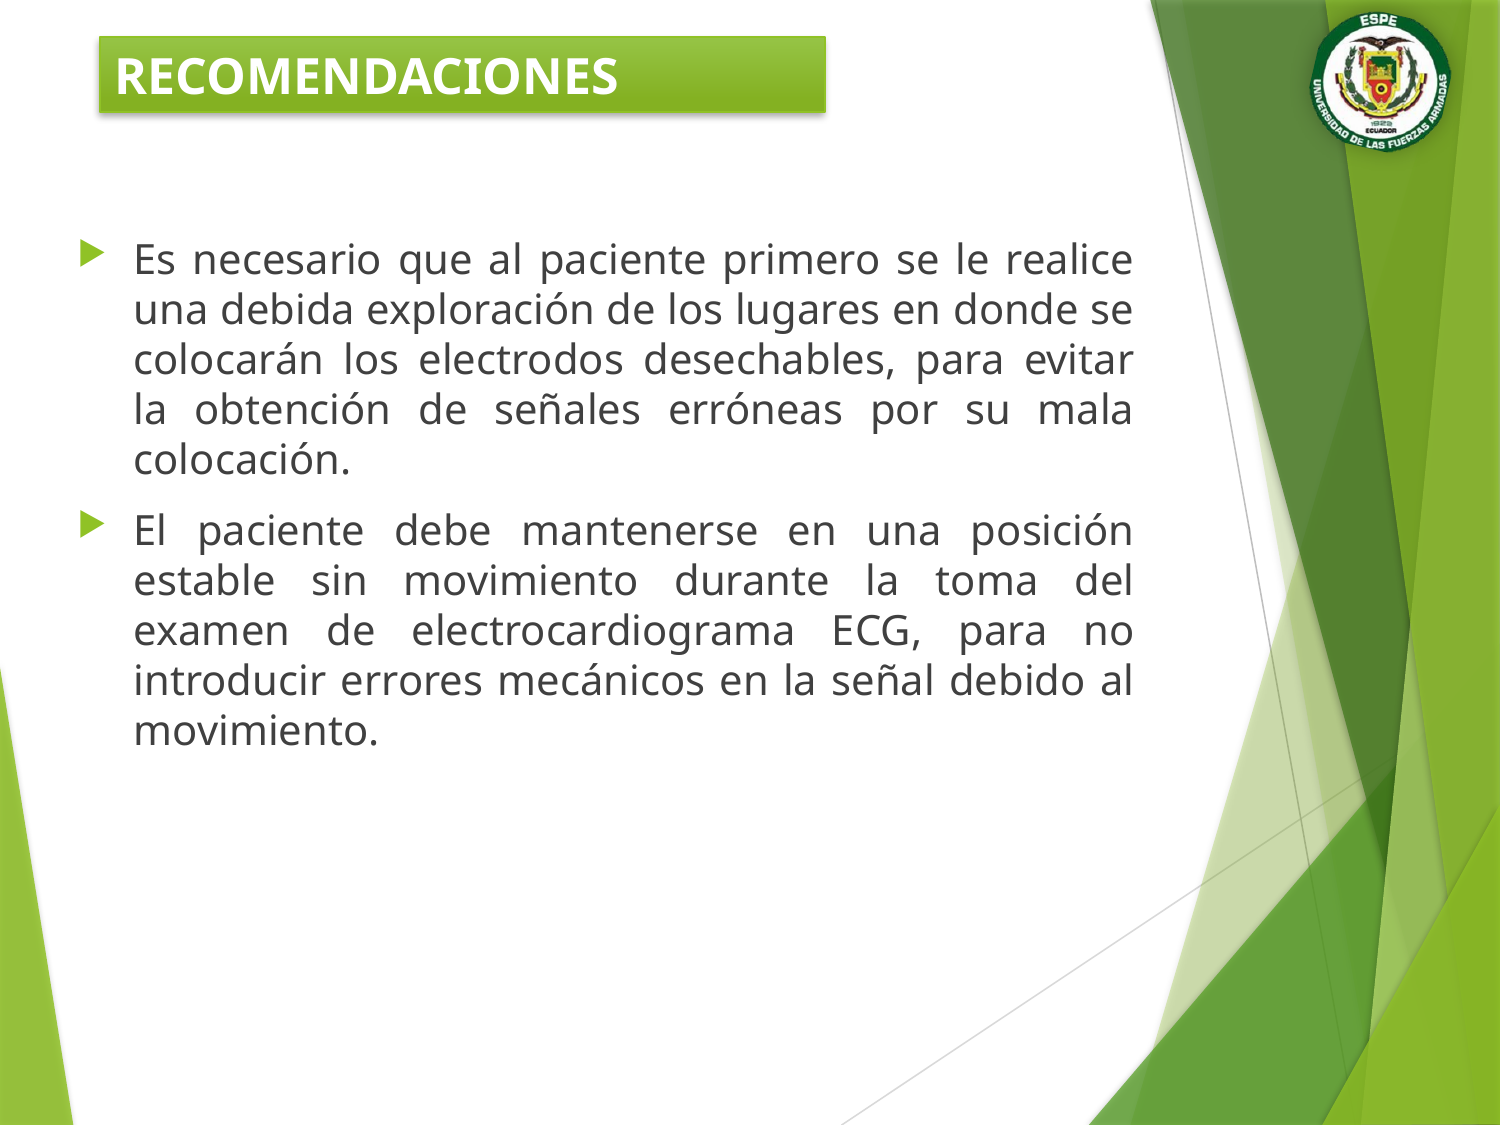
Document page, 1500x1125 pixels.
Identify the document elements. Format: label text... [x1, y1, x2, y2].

list Es necesario que al paciente primero se le realice una debida exploración de los lugares en donde se colocarán los electrodos desechables, para evitar la obtención de señales erróneas por su mala colocación. El paciente debe mantenerse en una posición estable sin movimiento durante la toma del examen de electrocardiograma ECG, para no introducir errores mecánicos en la señal debido al movimiento. [62, 224, 1150, 950]
picture [1303, 4, 1458, 159]
text_box RECOMENDACIONES [99, 36, 826, 113]
